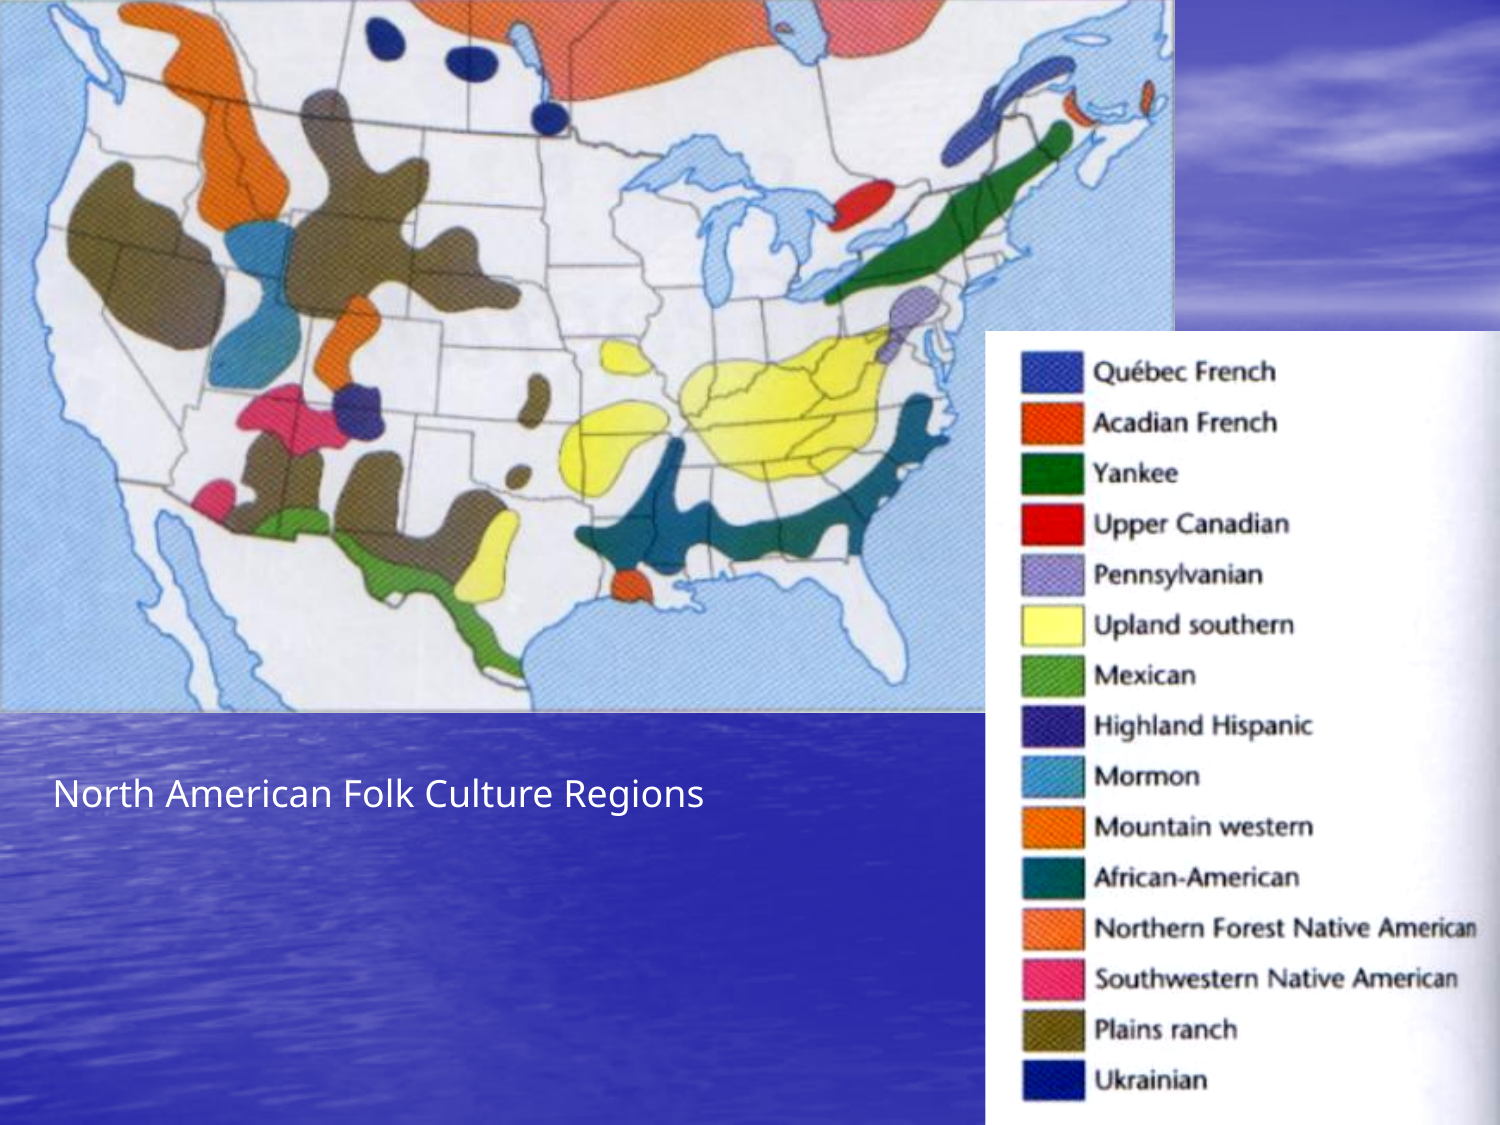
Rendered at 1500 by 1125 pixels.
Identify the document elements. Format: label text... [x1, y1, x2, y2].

picture [0, 0, 1500, 1125]
text_box North American Folk Culture Regions [37, 762, 900, 823]
